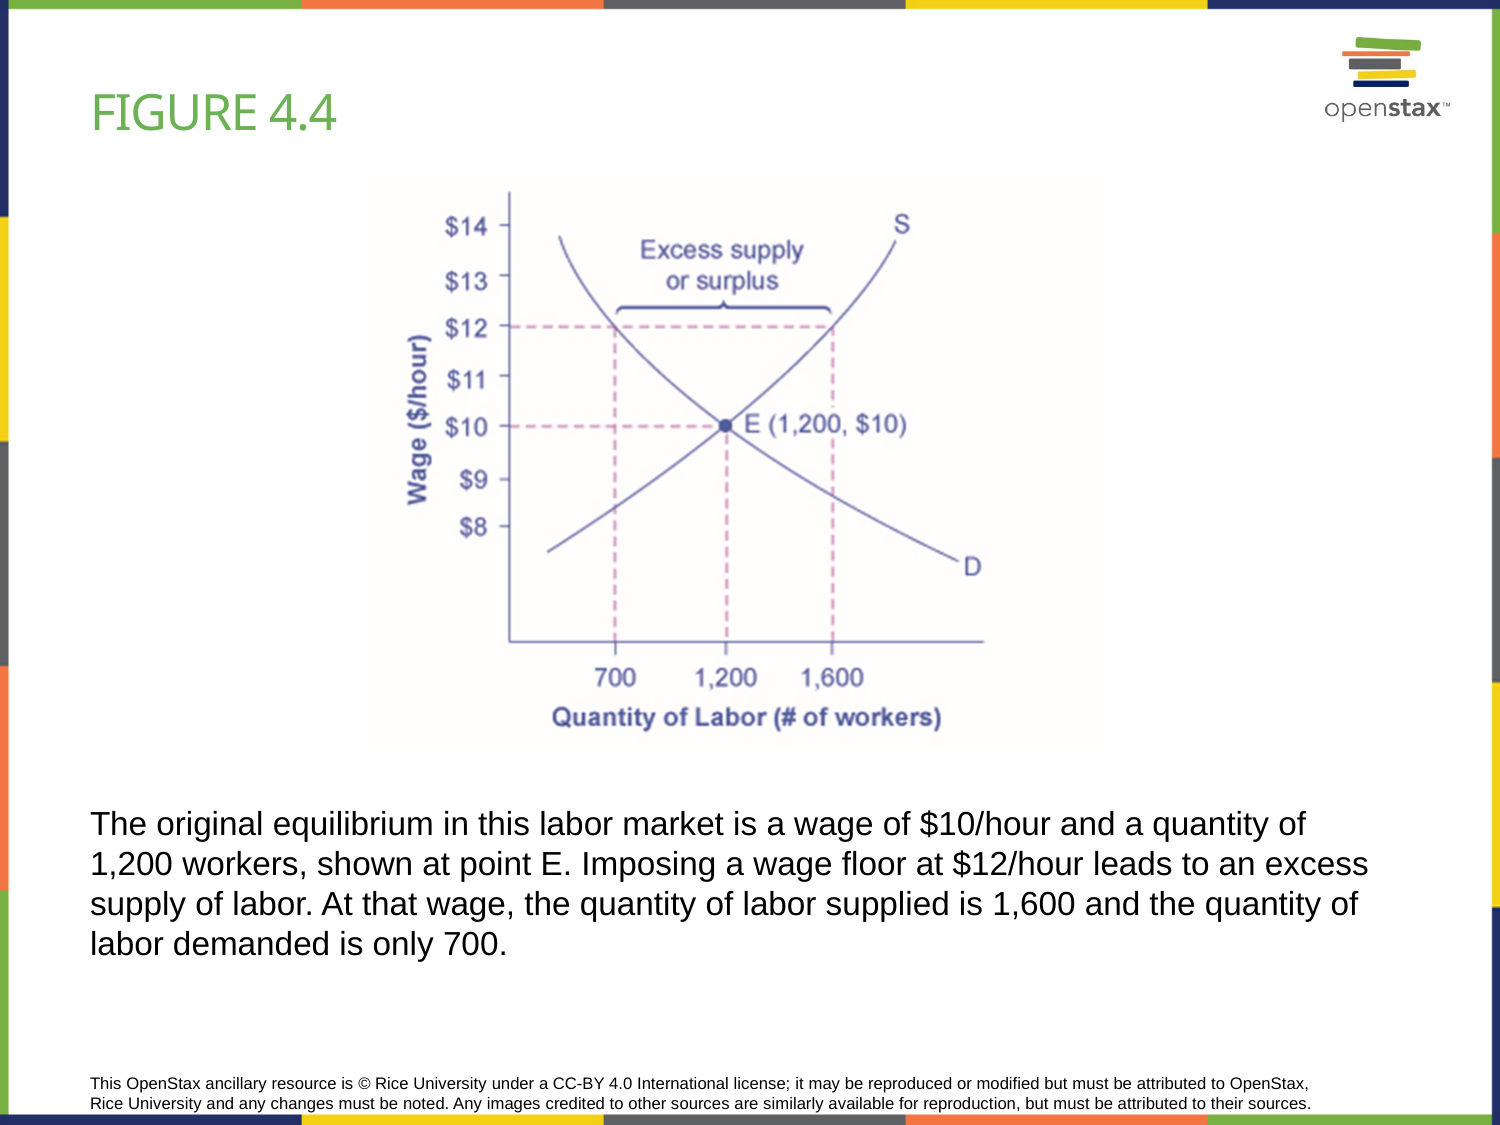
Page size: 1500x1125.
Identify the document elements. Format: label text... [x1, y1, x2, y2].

picture [0, 0, 1500, 1125]
title Figure 4.4 [75, 39, 1398, 148]
list The original equilibrium in this labor market is a wage of $10/hour and a quantity of 1,200 workers, shown at point E. Imposing a wage floor at $12/hour leads to an excess supply of labor. At that wage, the quantity of labor supplied is 1,600 and the quantity of labor demanded is only 700. [74, 794, 1398, 987]
footer This OpenStax ancillary resource is © Rice University under a CC-BY 4.0 International license; it may be reproduced or modified but must be attributed to OpenStax, Rice University and any changes must be noted. Any images credited to other sources are similarly available for reproduction, but must be attributed to their sources. [75, 1065, 1345, 1112]
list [360, 173, 1113, 749]
